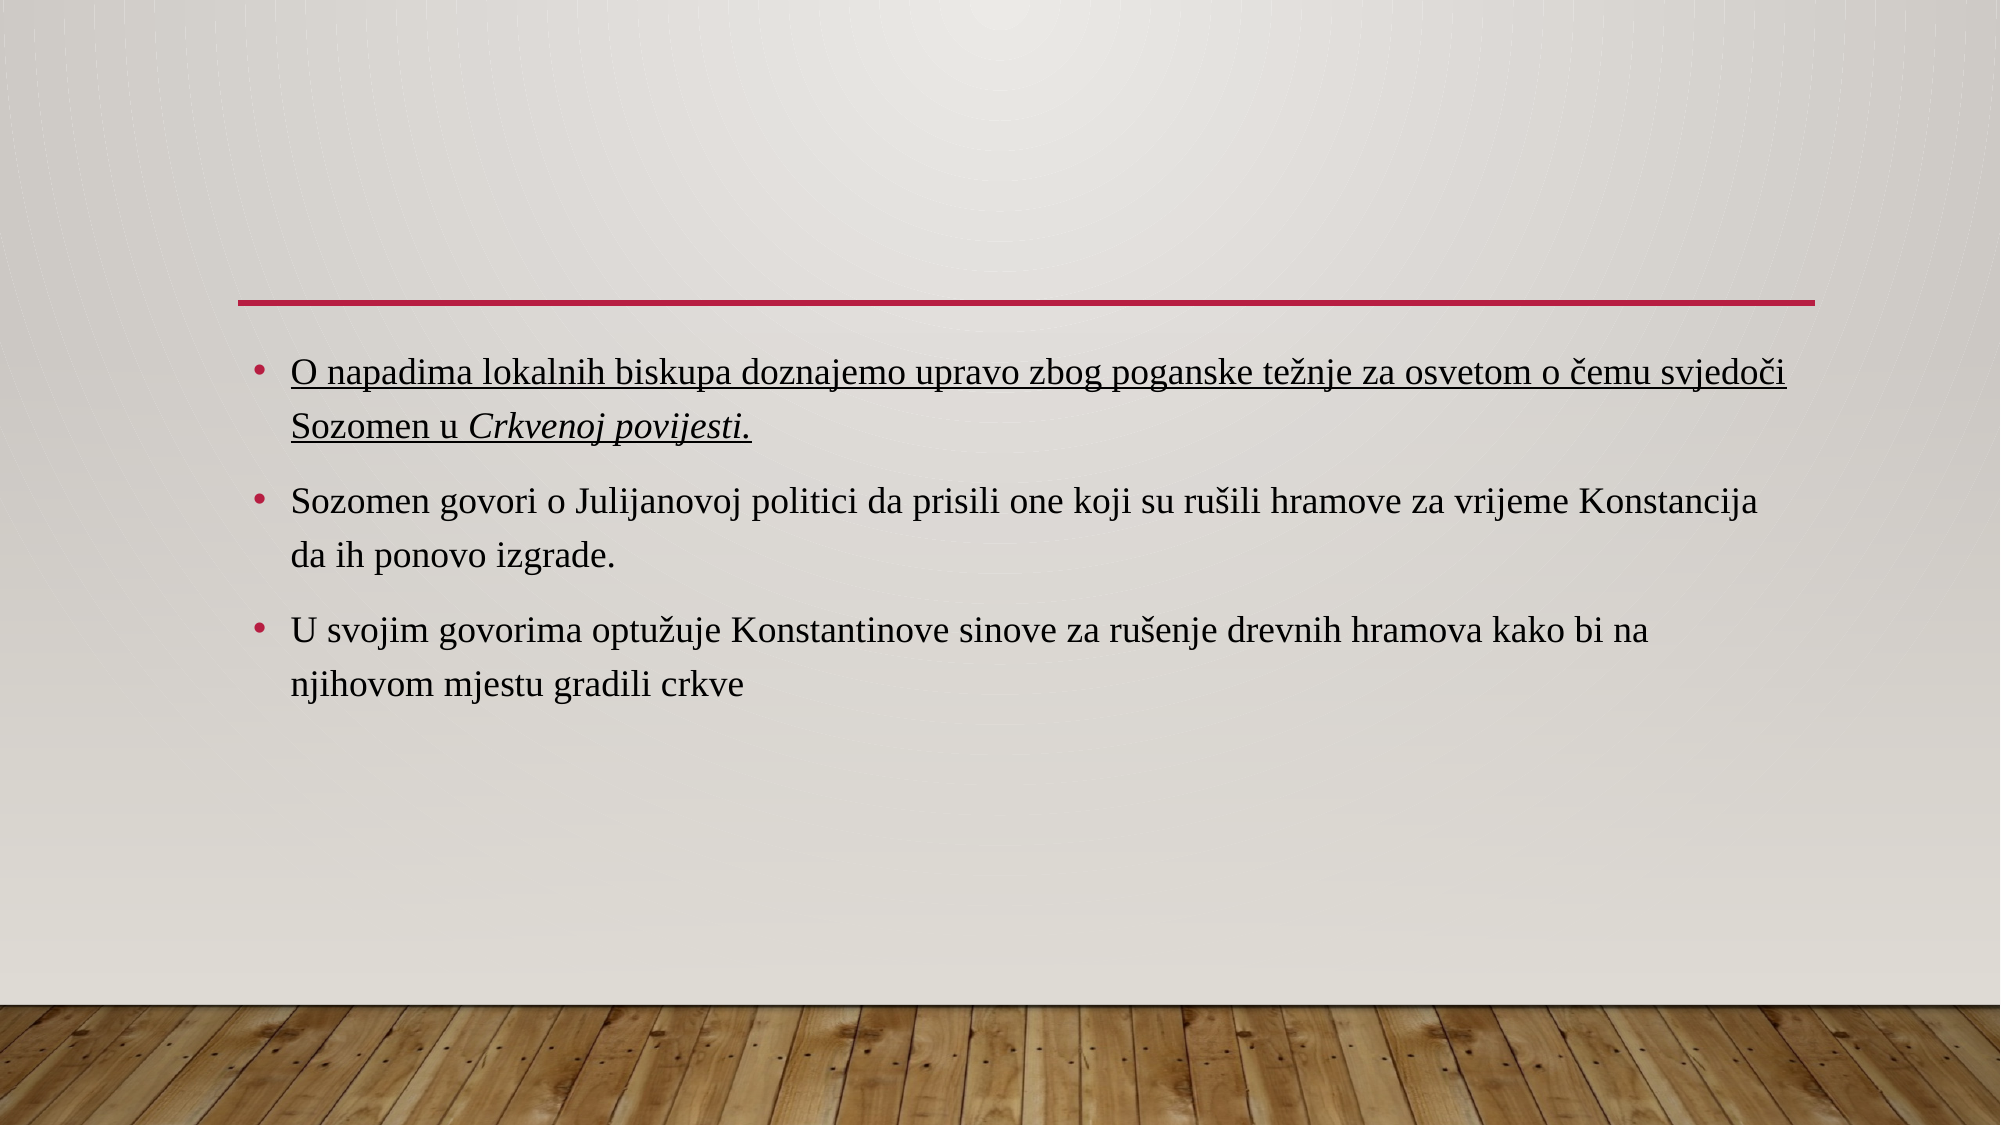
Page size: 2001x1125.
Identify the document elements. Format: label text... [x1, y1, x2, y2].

picture [0, 1005, 2000, 1125]
list O napadima lokalnih biskupa doznajemo upravo zbog poganske težnje za osvetom o čemu svjedoči Sozomen u Crkvenoj povijesti. Sozomen govori o Julijanovoj politici da prisili one koji su rušili hramove za vrijeme Konstancija da ih ponovo izgrade. U svojim govorima optužuje Konstantinove sinove za rušenje drevnih hramova kako bi na njihovom mjestu gradili crkve [238, 330, 1814, 897]
